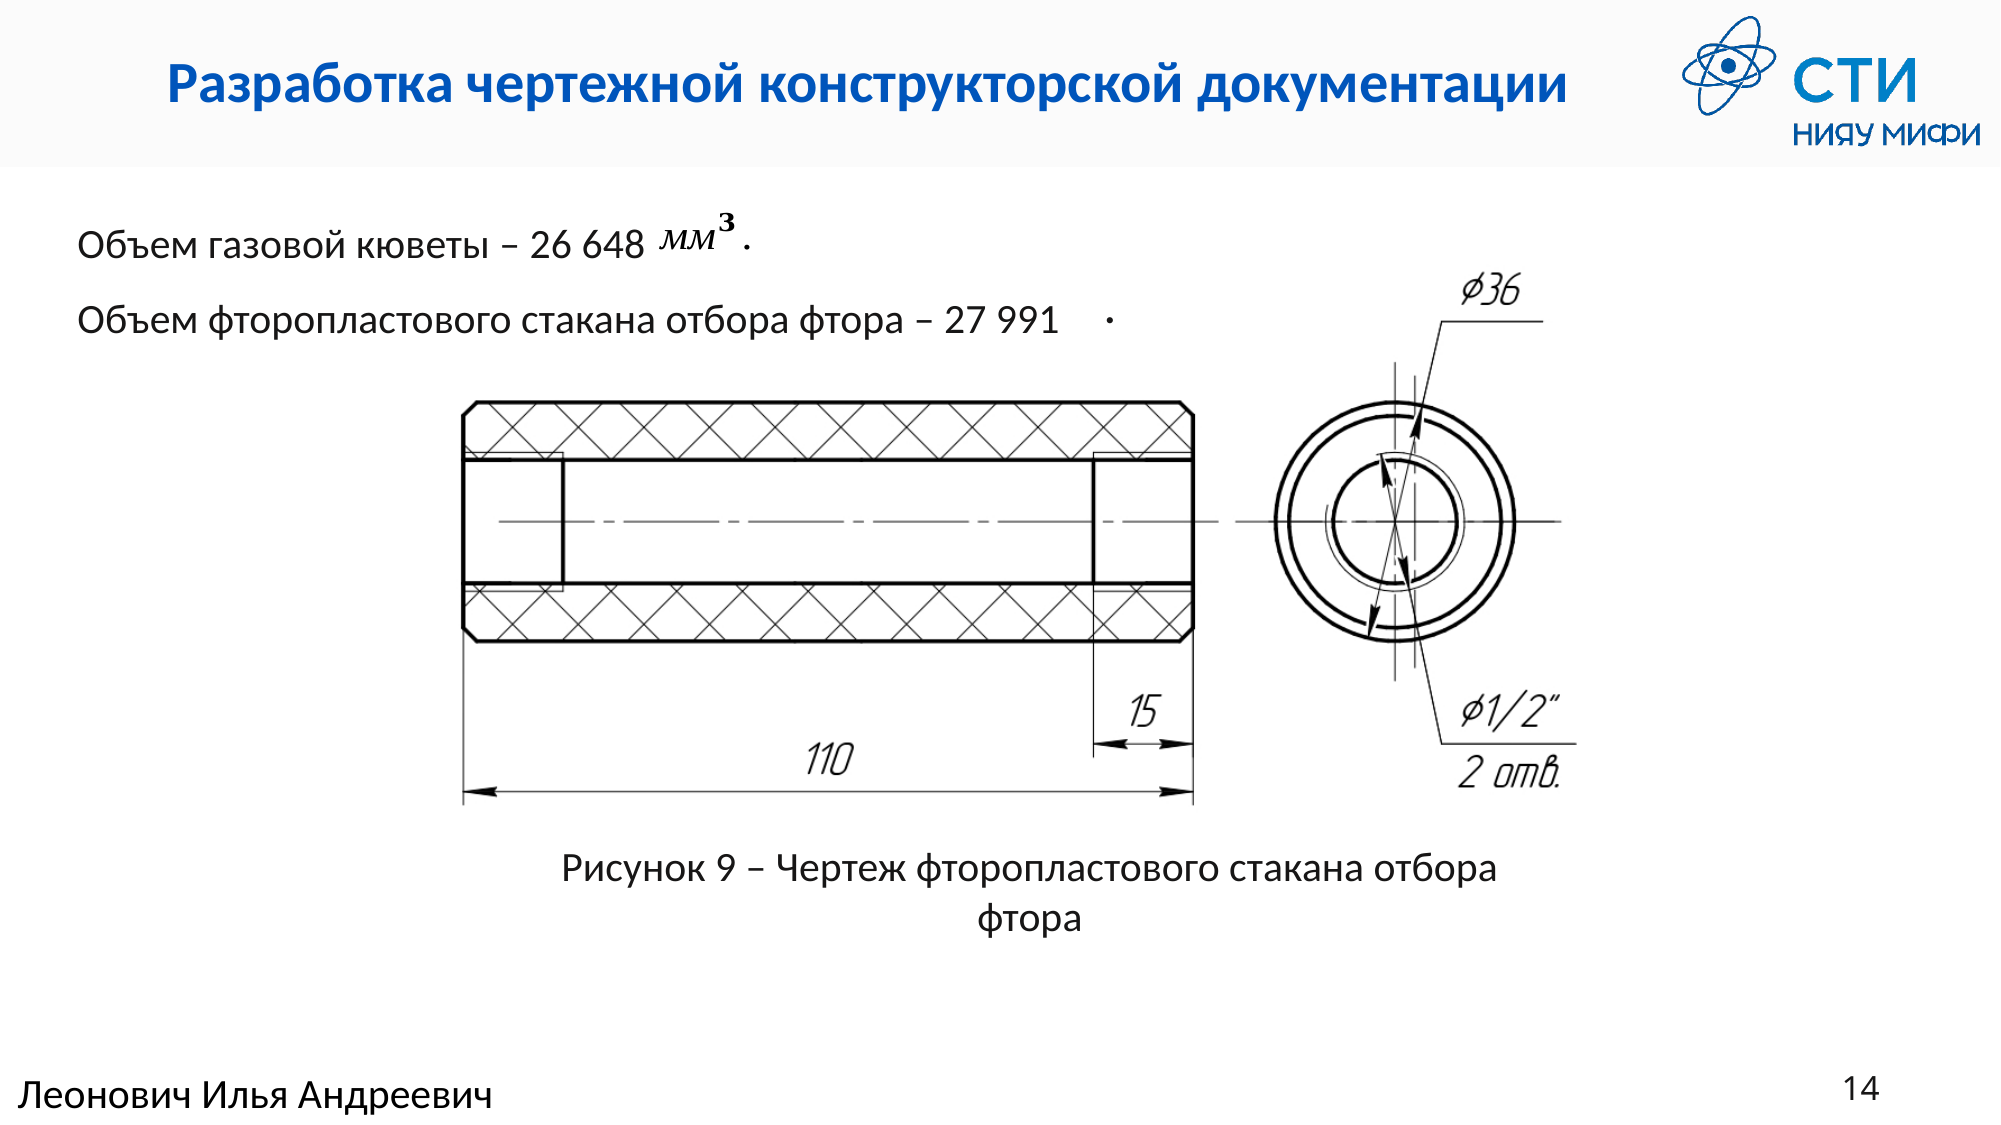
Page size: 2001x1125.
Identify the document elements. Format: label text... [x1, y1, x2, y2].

picture [1658, 0, 2000, 166]
text_box Объем газовой кюветы – 26 648 Объем фторопластового стакана отбора фтора – 27 991 [0, 184, 1196, 350]
text_box Леонович Илья Андреевич [2, 1059, 509, 1125]
text_box Рисунок 9 – Чертеж фторопластового стакана отбора фтора [529, 832, 1531, 947]
picture [404, 257, 1596, 831]
title Разработка чертежной конструкторской документации [55, 36, 1682, 123]
